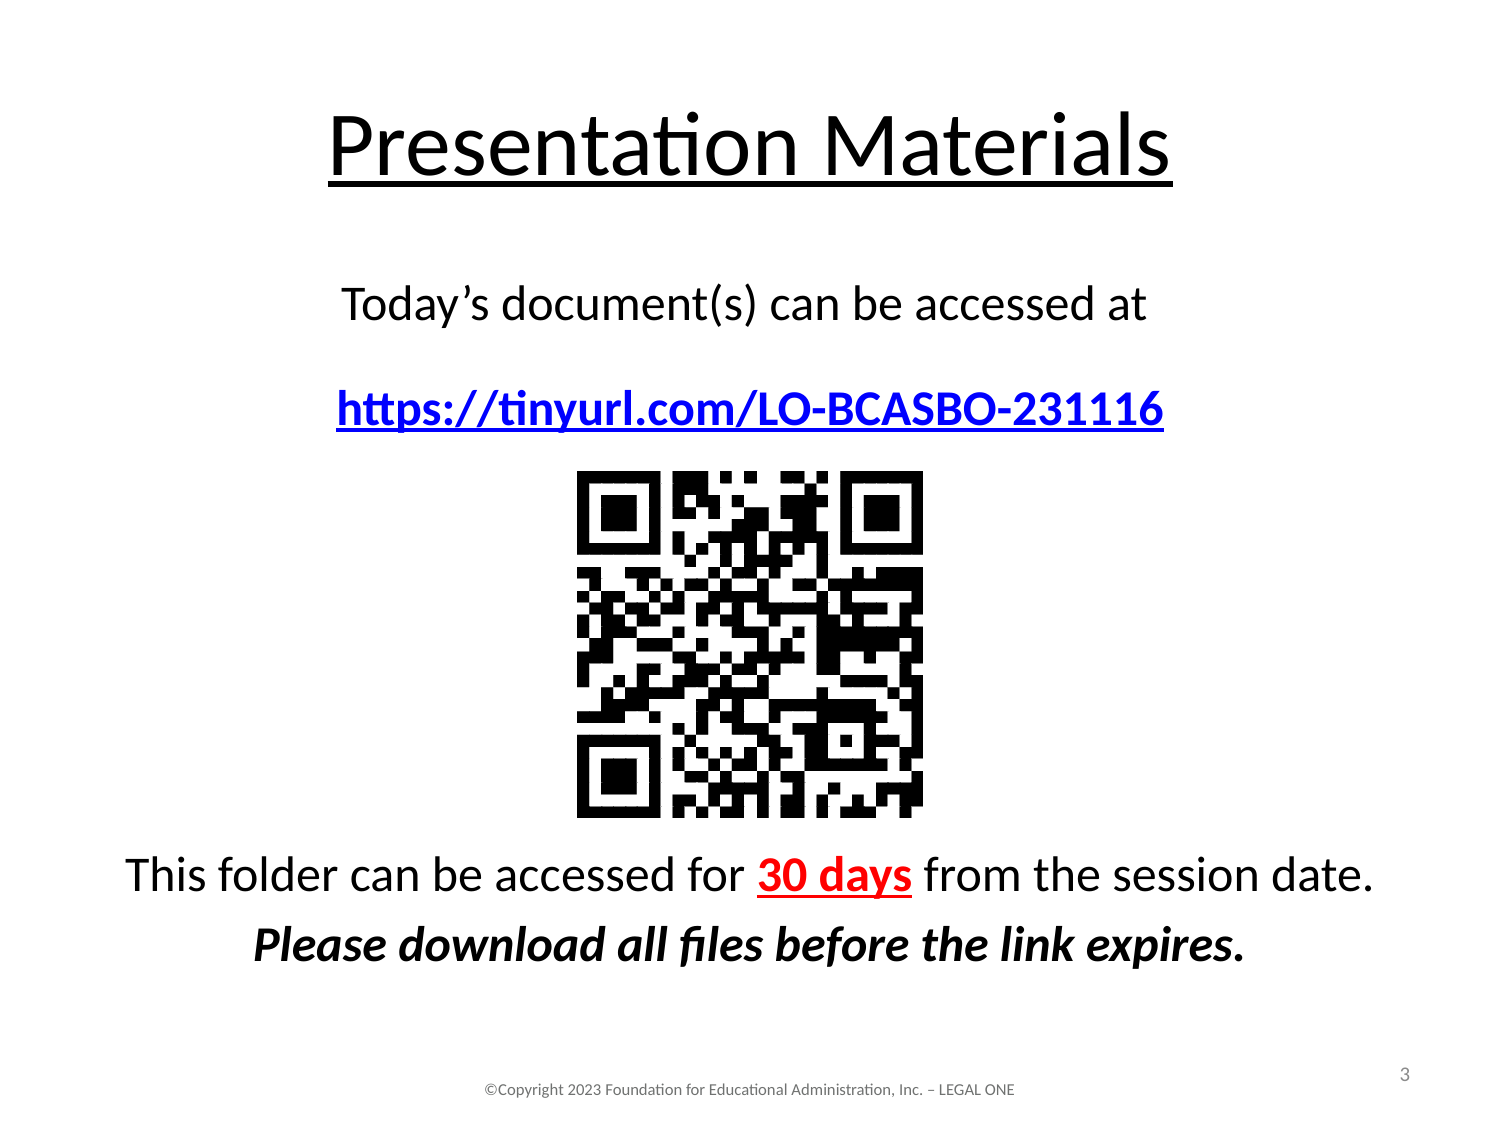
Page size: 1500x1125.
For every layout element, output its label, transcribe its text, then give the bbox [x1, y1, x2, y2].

picture [576, 471, 924, 818]
slide_number 3 [1074, 1042, 1425, 1103]
list Today’s document(s) can be accessed at https://tinyurl.com/LO-BCASBO-231116 This folder can be accessed for 30 days from the session date. Please download all files before the link expires. [75, 262, 1425, 1005]
title Presentation Materials [75, 45, 1425, 233]
